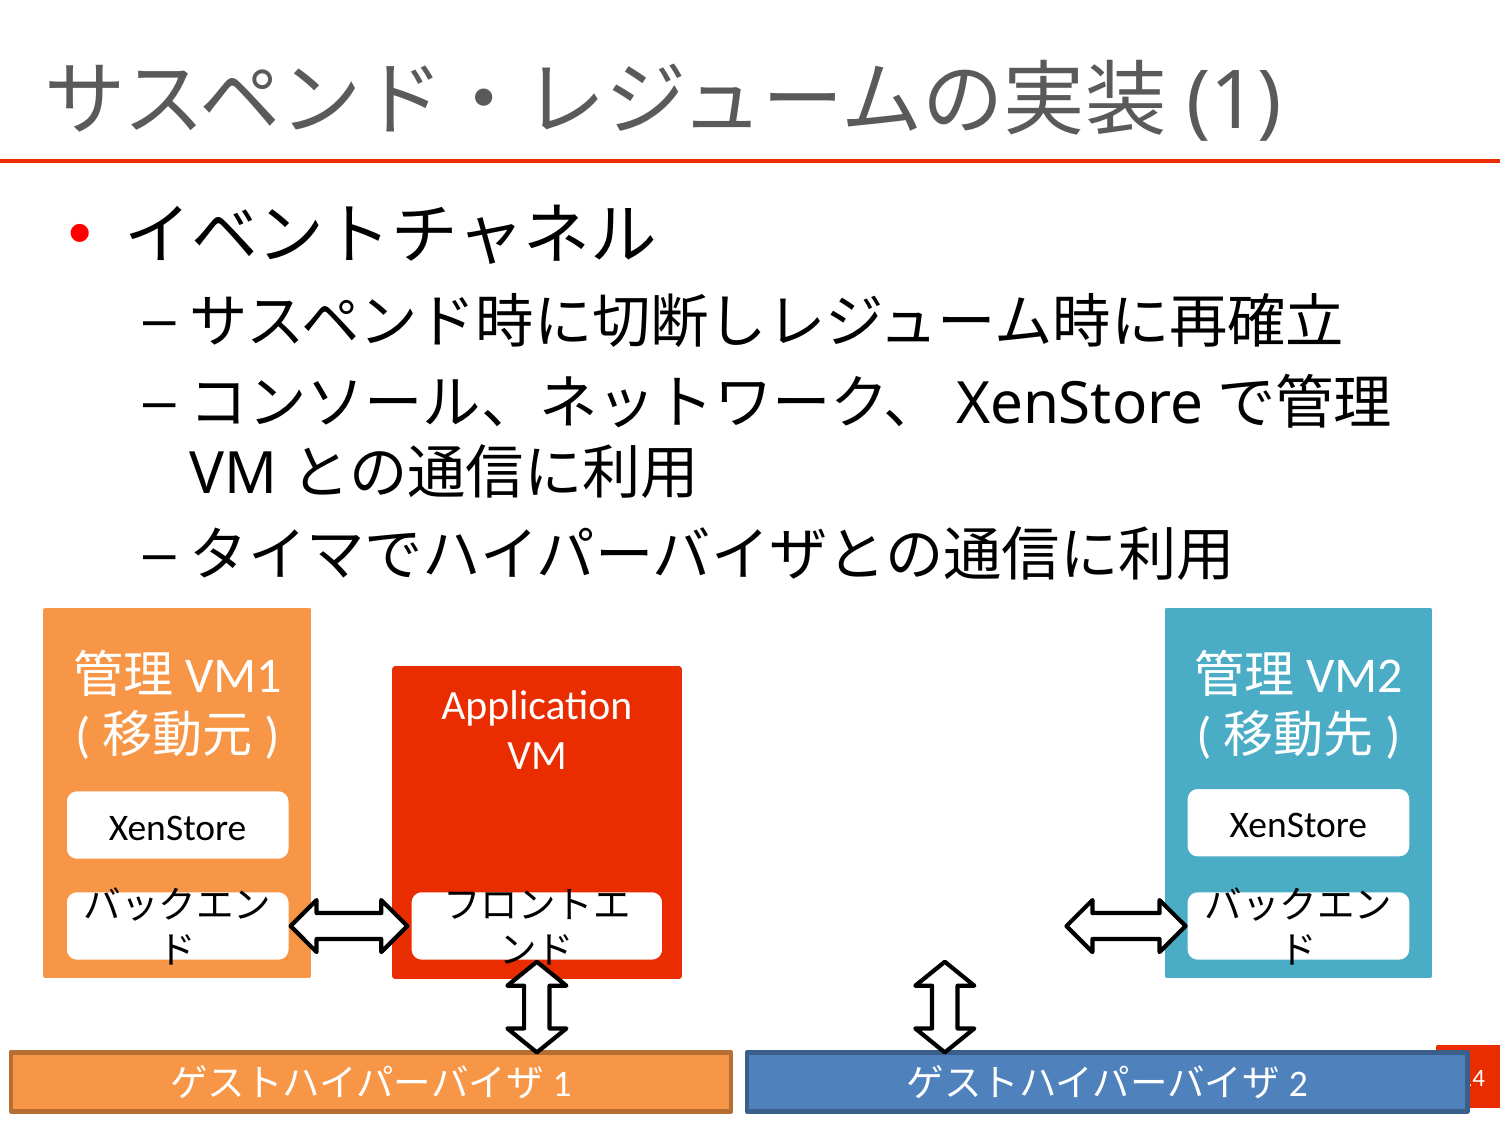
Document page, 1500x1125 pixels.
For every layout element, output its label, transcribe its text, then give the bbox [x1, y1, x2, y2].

text_box ゲストハイパーバイザ2 [745, 1050, 1470, 1114]
text_box [1064, 898, 1188, 955]
text_box [913, 960, 977, 1055]
list イベントチャネル サスペンド時に切断しレジューム時に再確立 コンソール、ネットワーク、XenStoreで管理VMとの通信に利用 タイマでハイパーバイザとの通信に利用 [53, 184, 1447, 1035]
text_box [288, 898, 389, 955]
text_box 管理VM1 (移動元) [43, 608, 311, 978]
text_box XenStore [1183, 784, 1414, 861]
text_box XenStore [62, 787, 293, 863]
title サスペンド・レジュームの実装(1) [29, 30, 1424, 162]
slide_number 14 [1438, 1046, 1500, 1107]
text_box 管理VM2 (移動先) [1165, 608, 1432, 978]
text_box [394, 669, 679, 977]
text_box バックエンド [1183, 888, 1414, 964]
text_box ゲストハイパーバイザ1 [9, 1050, 733, 1114]
text_box バックエンド [62, 888, 293, 964]
text_box [505, 983, 569, 1055]
